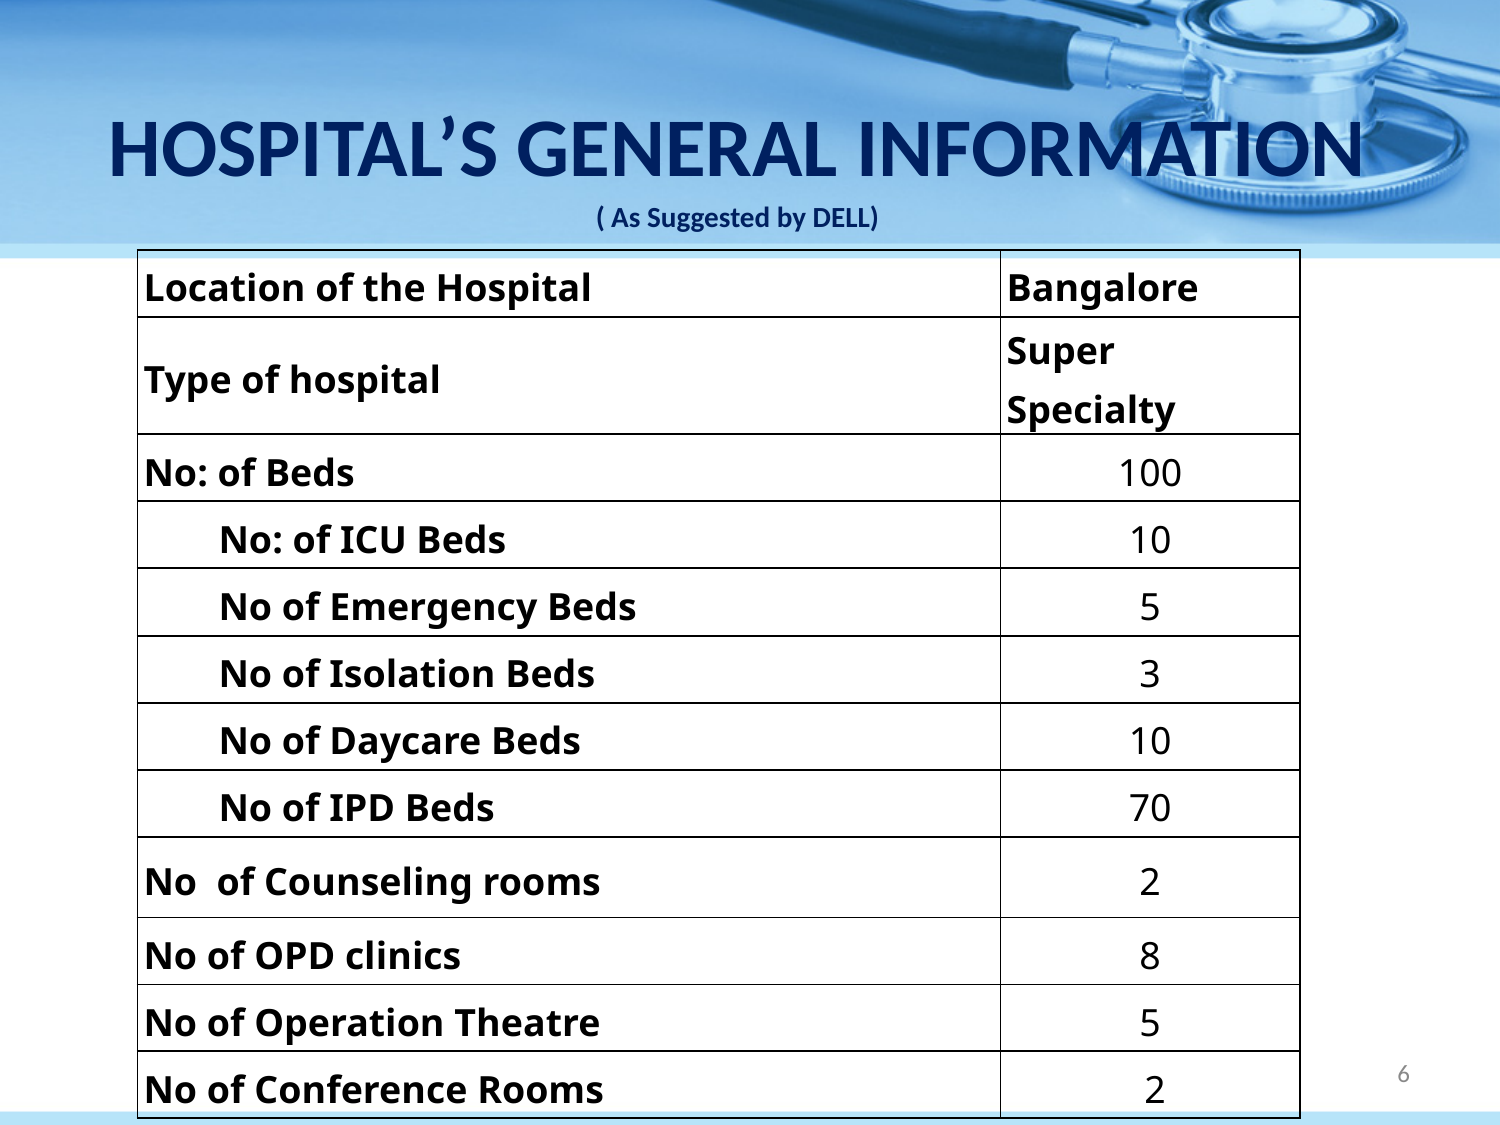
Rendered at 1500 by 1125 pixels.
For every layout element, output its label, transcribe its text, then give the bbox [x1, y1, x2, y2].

table_cell 70 [1001, 771, 1299, 836]
table_cell 100 [1001, 435, 1299, 500]
table_cell No: of Beds [138, 435, 1000, 500]
table_cell 2 [1001, 838, 1299, 917]
table_cell No of Operation Theatre [138, 985, 1000, 1050]
table_cell 10 [1001, 502, 1299, 567]
table_cell No of Isolation Beds [138, 637, 1000, 702]
table_cell No of Counseling rooms [138, 838, 1000, 917]
slide_number 6 [1074, 1042, 1425, 1103]
table_cell Super Specialty [1001, 318, 1299, 433]
table_cell 5 [1001, 569, 1299, 635]
table_cell No of OPD clinics [138, 918, 1000, 984]
table_cell 8 [1001, 918, 1299, 984]
table_cell No of Emergency Beds [138, 569, 1000, 635]
title HOSPITAL’S GENERAL INFORMATION ( As Suggested by DELL) [62, 62, 1413, 251]
table_cell 5 [1001, 985, 1299, 1050]
table_cell No of Daycare Beds [138, 704, 1000, 769]
table_cell No of IPD Beds [138, 771, 1000, 836]
table_cell 10 [1001, 704, 1299, 769]
picture [0, 0, 1500, 1125]
table_cell 2 [1001, 1052, 1299, 1117]
table_cell No of Conference Rooms [138, 1052, 1000, 1117]
table_cell No: of ICU Beds [138, 502, 1000, 567]
table_header Bangalore [1001, 251, 1299, 316]
table_header Location of the Hospital [138, 251, 1000, 316]
table_cell Type of hospital [138, 318, 1000, 433]
table_cell 3 [1001, 637, 1299, 702]
